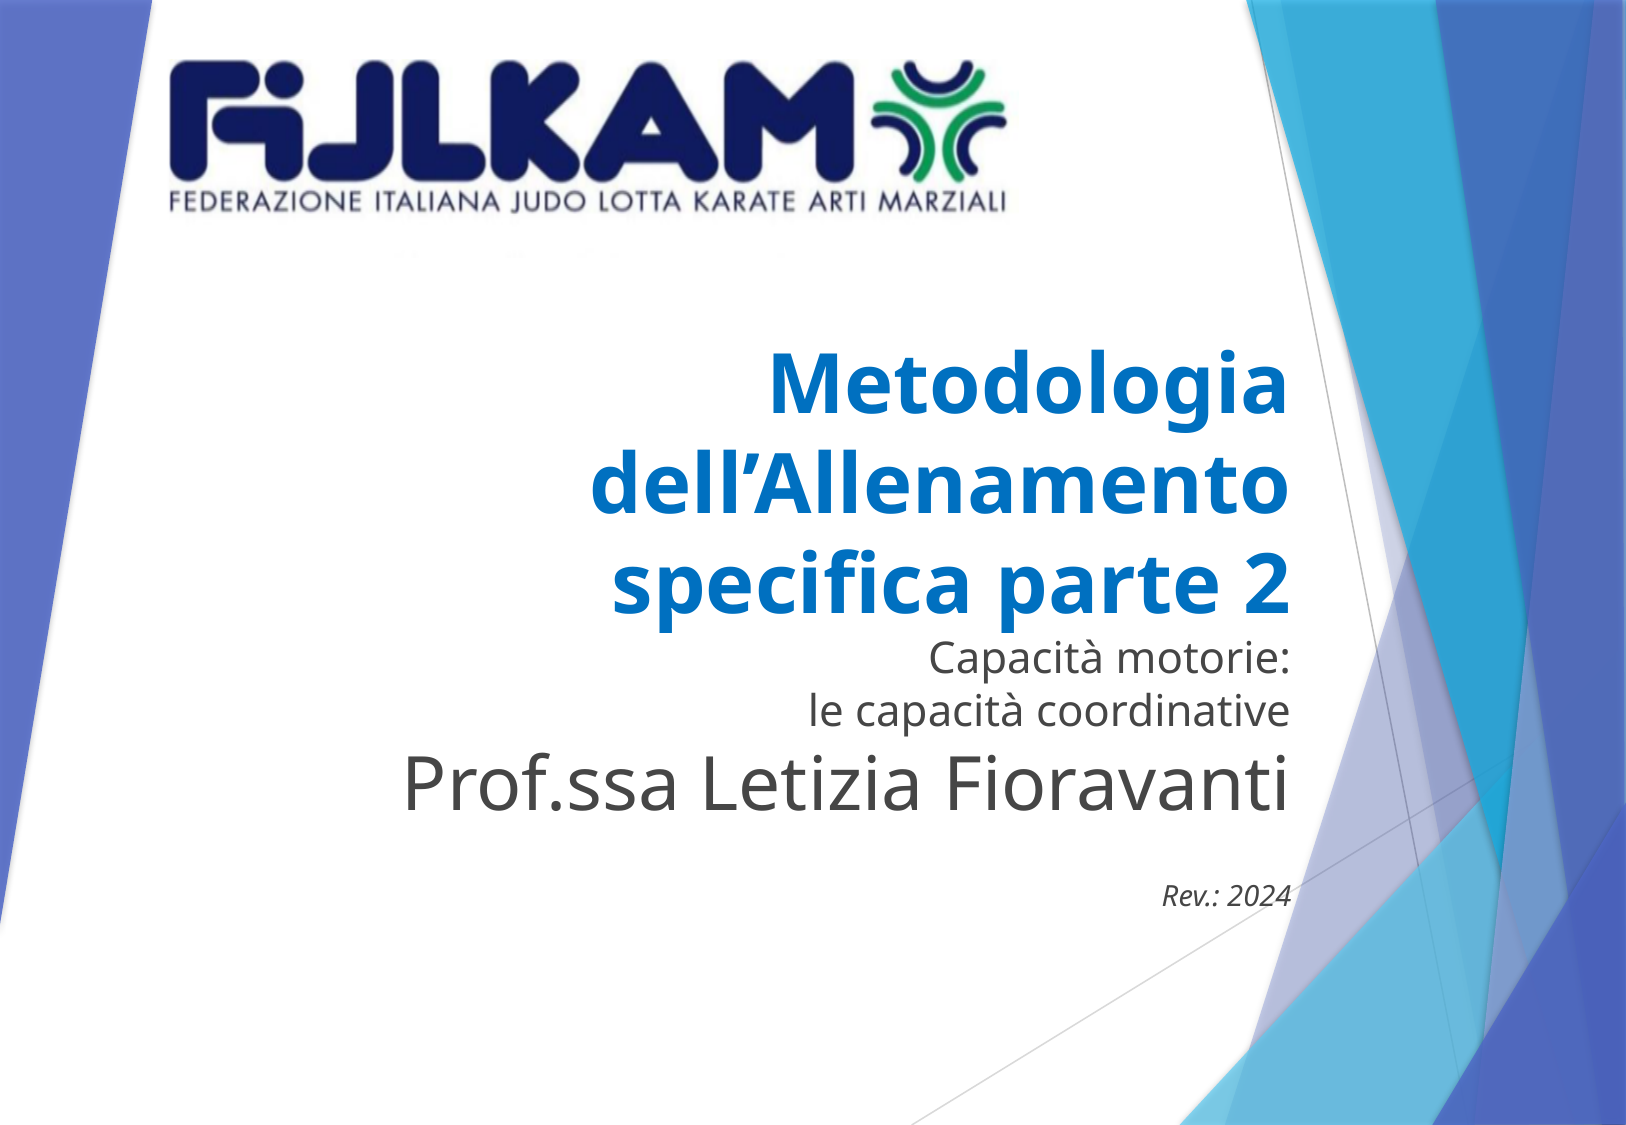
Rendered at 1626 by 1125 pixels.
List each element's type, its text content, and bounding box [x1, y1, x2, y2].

title Metodologia dell’Allenamento specifica parte 2 Capacità motorie: le capacità coordinative Prof.ssa Letizia Fioravanti Rev.: 2024 [351, 267, 1317, 921]
picture [167, 59, 1020, 258]
